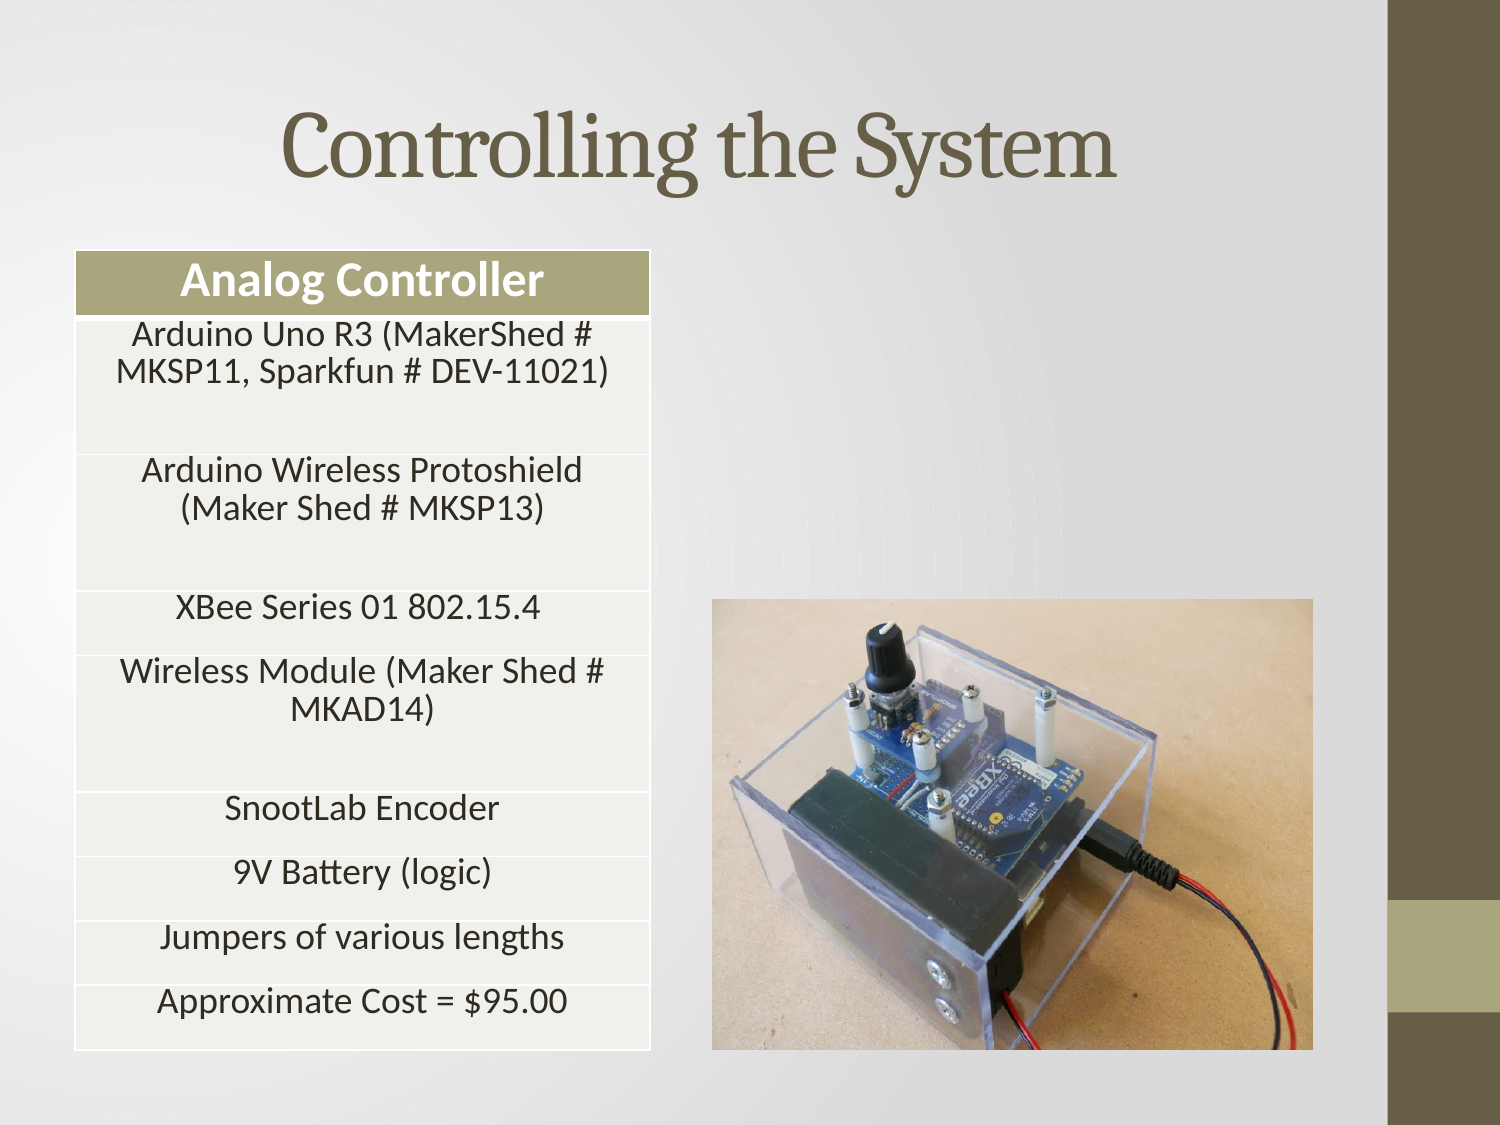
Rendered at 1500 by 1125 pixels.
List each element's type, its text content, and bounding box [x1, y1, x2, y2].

table_cell 9V Battery (logic) [76, 857, 649, 920]
picture [711, 599, 1313, 1051]
table_cell Jumpers of various lengths [76, 922, 649, 984]
table_cell Wireless Module (Maker Shed # MKAD14) [76, 656, 649, 791]
table_header Analog Controller [76, 251, 649, 315]
table_cell XBee Series 01 802.15.4 [76, 592, 649, 655]
table_cell Arduino Wireless Protoshield (Maker Shed # MKSP13) [76, 455, 649, 590]
title Controlling the System [75, 45, 1325, 233]
table_cell Approximate Cost = $95.00 [76, 986, 649, 1049]
table_cell Arduino Uno R3 (MakerShed # MKSP11, Sparkfun # DEV-11021) [76, 321, 649, 454]
table_cell SnootLab Encoder [76, 793, 649, 856]
